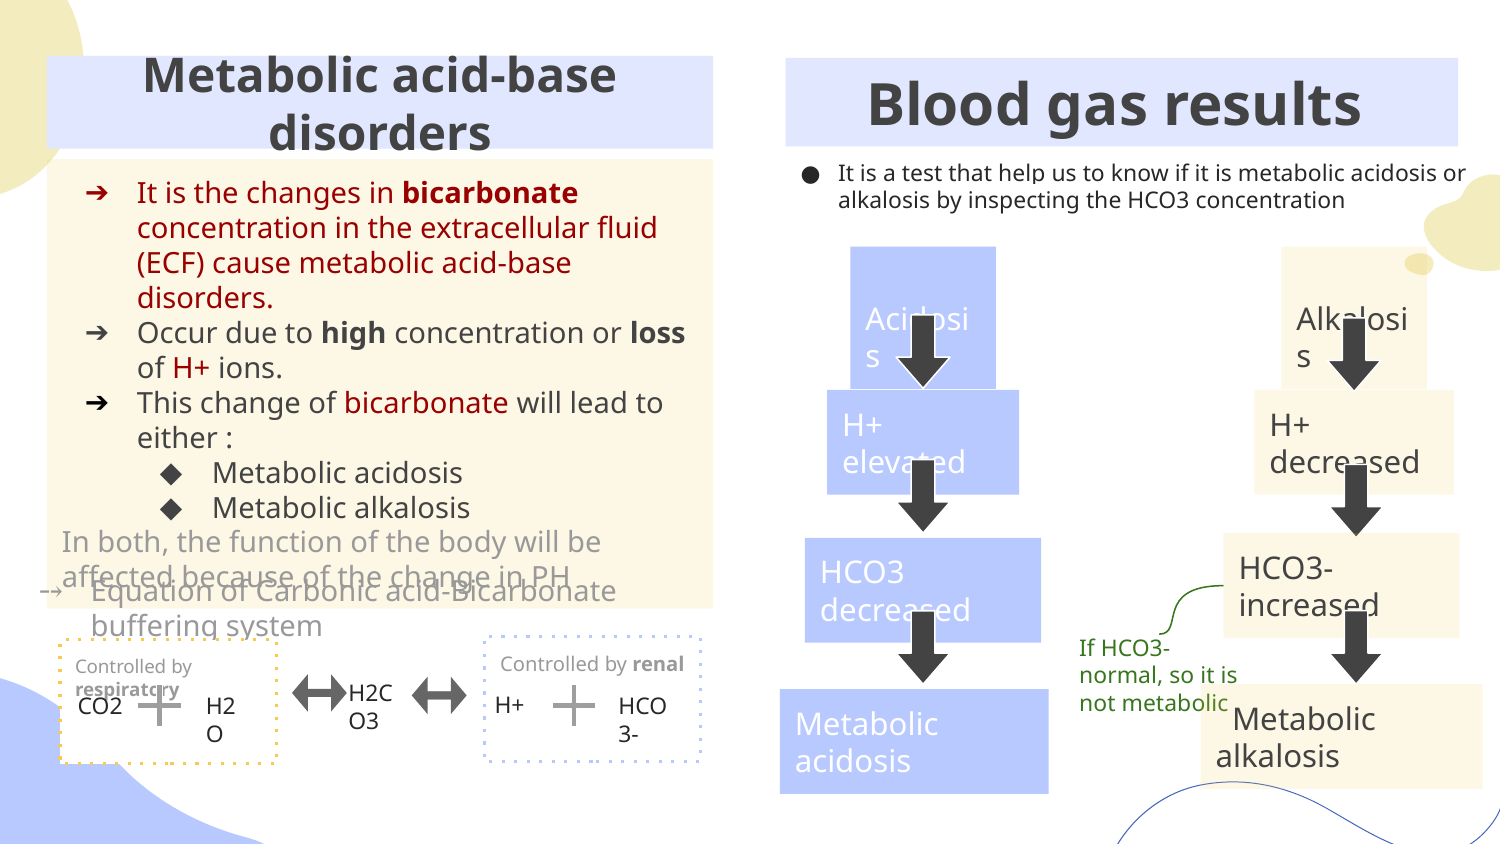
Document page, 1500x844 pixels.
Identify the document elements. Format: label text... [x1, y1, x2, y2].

text_box Controlled by renal [484, 658, 701, 762]
text_box H2CO3 [333, 663, 426, 749]
text_box [411, 676, 459, 715]
text_box [1327, 317, 1382, 392]
title Blood gas results [785, 57, 1459, 143]
text_box [1329, 610, 1384, 685]
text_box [1158, 567, 1224, 635]
text_box [551, 684, 597, 728]
title Metabolic acid-base disorders [46, 55, 714, 149]
text_box [1329, 464, 1384, 533]
text_box Alkalosis [1281, 246, 1427, 389]
text_box [291, 674, 339, 712]
text_box H+ [479, 676, 550, 732]
text_box CO2 [62, 676, 169, 844]
text_box Metabolic acidosis [779, 689, 1049, 794]
text_box [896, 459, 951, 534]
text_box [137, 684, 182, 728]
text_box It is the changes in bicarbonate concentration in the extracellular fluid (ECF) cause metabolic acid-base disorders. Occur due to high concentration or loss of H+ ions. This change of bicarbonate will lead to either : Metabolic acidosis Metabolic alkalosis In both, the function of the body will be affected because of the change in PH [46, 159, 714, 557]
text_box [896, 314, 951, 389]
text_box HCO3- increased [1223, 533, 1460, 639]
text_box H+ elevated [827, 389, 1020, 495]
text_box Controlled by respiratory [60, 639, 277, 764]
text_box Acidosis [850, 246, 996, 389]
text_box H2O [190, 676, 268, 762]
text_box [331, 674, 347, 712]
text_box HCO3- [603, 676, 696, 762]
text_box Metabolic alkalosis [1200, 684, 1483, 789]
text_box If HCO3- normal, so it is not metabolic [1064, 618, 1255, 731]
text_box H+ decreased [1254, 389, 1454, 495]
text_box HCO3 decreased [804, 537, 1042, 643]
text_box [896, 610, 951, 685]
text_box It is a test that help us to know if it is metabolic acidosis or alkalosis by inspecting the HCO3 concentration [785, 143, 1484, 229]
text_box Equation of Carbonic acid-Bicarbonate buffering system [0, 557, 760, 658]
text_box [450, 676, 467, 715]
